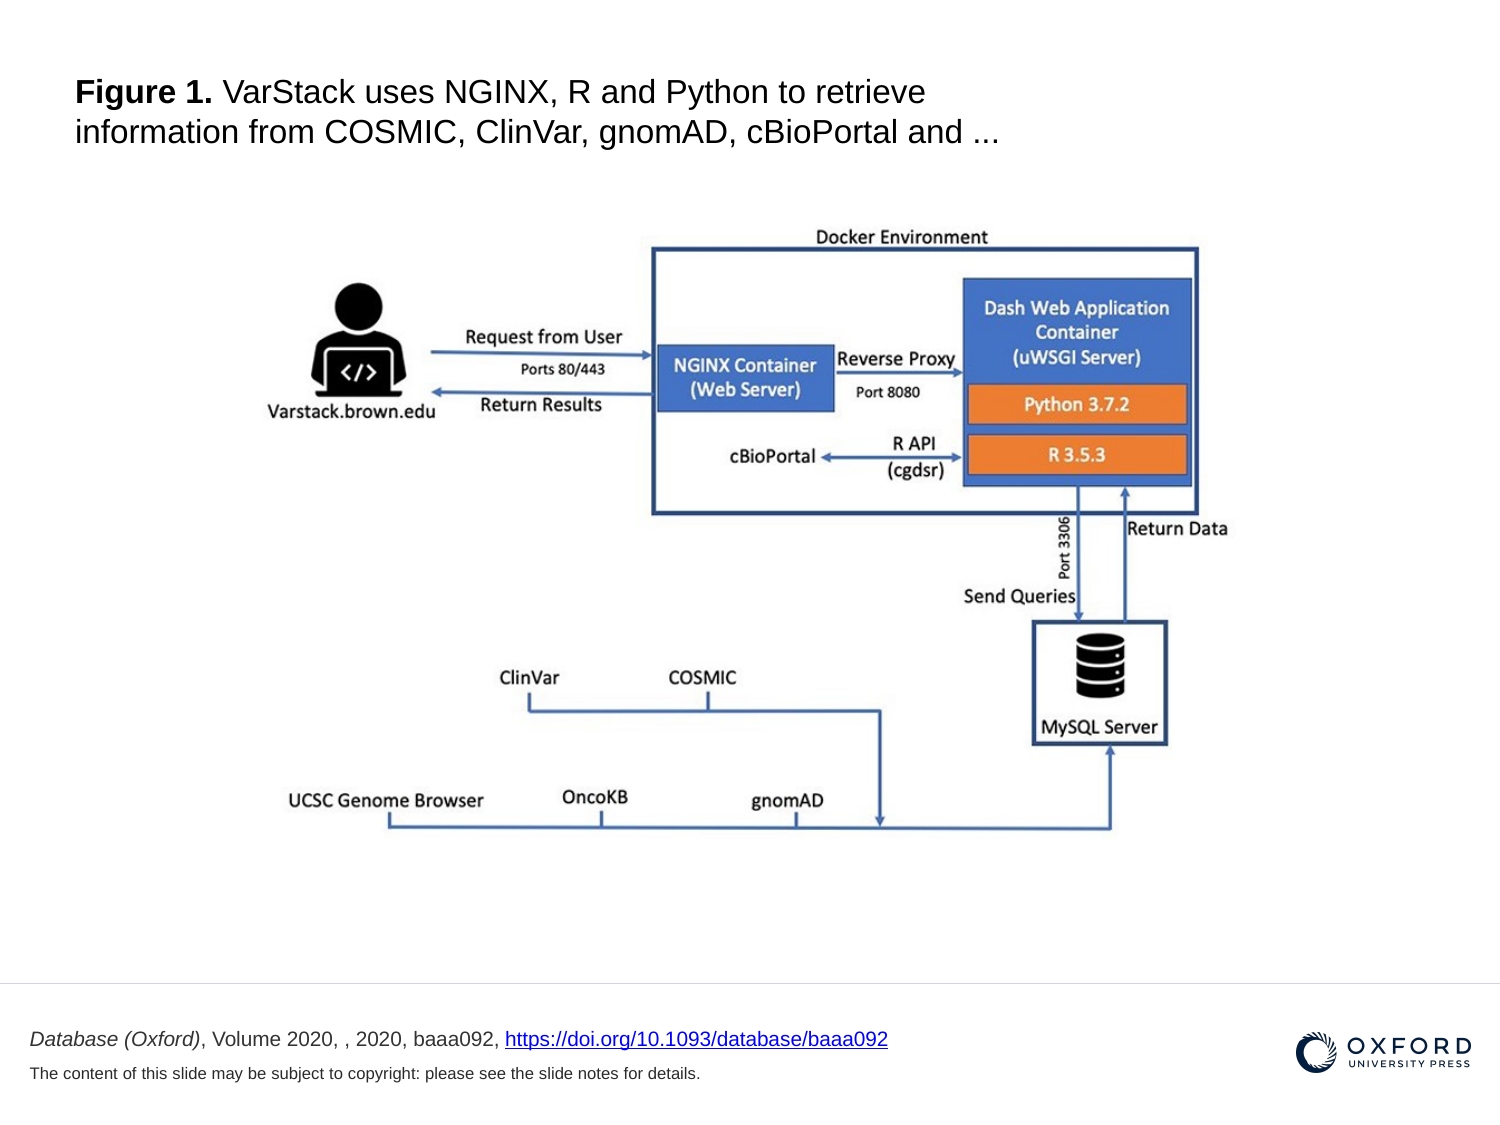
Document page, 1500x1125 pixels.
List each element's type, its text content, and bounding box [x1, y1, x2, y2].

title Figure 1. VarStack uses NGINX, R and Python to retrieve information from COSMIC, ClinVar, gnomAD, cBioPortal and ... [75, 69, 1078, 171]
picture [262, 224, 1238, 841]
picture [1296, 1032, 1471, 1073]
footer Database (Oxford), Volume 2020, , 2020, baaa092, https://doi.org/10.1093/database/baaa092 The content of this slide may be subject to copyright: please see the slide notes for details. [0, 983, 1260, 1125]
